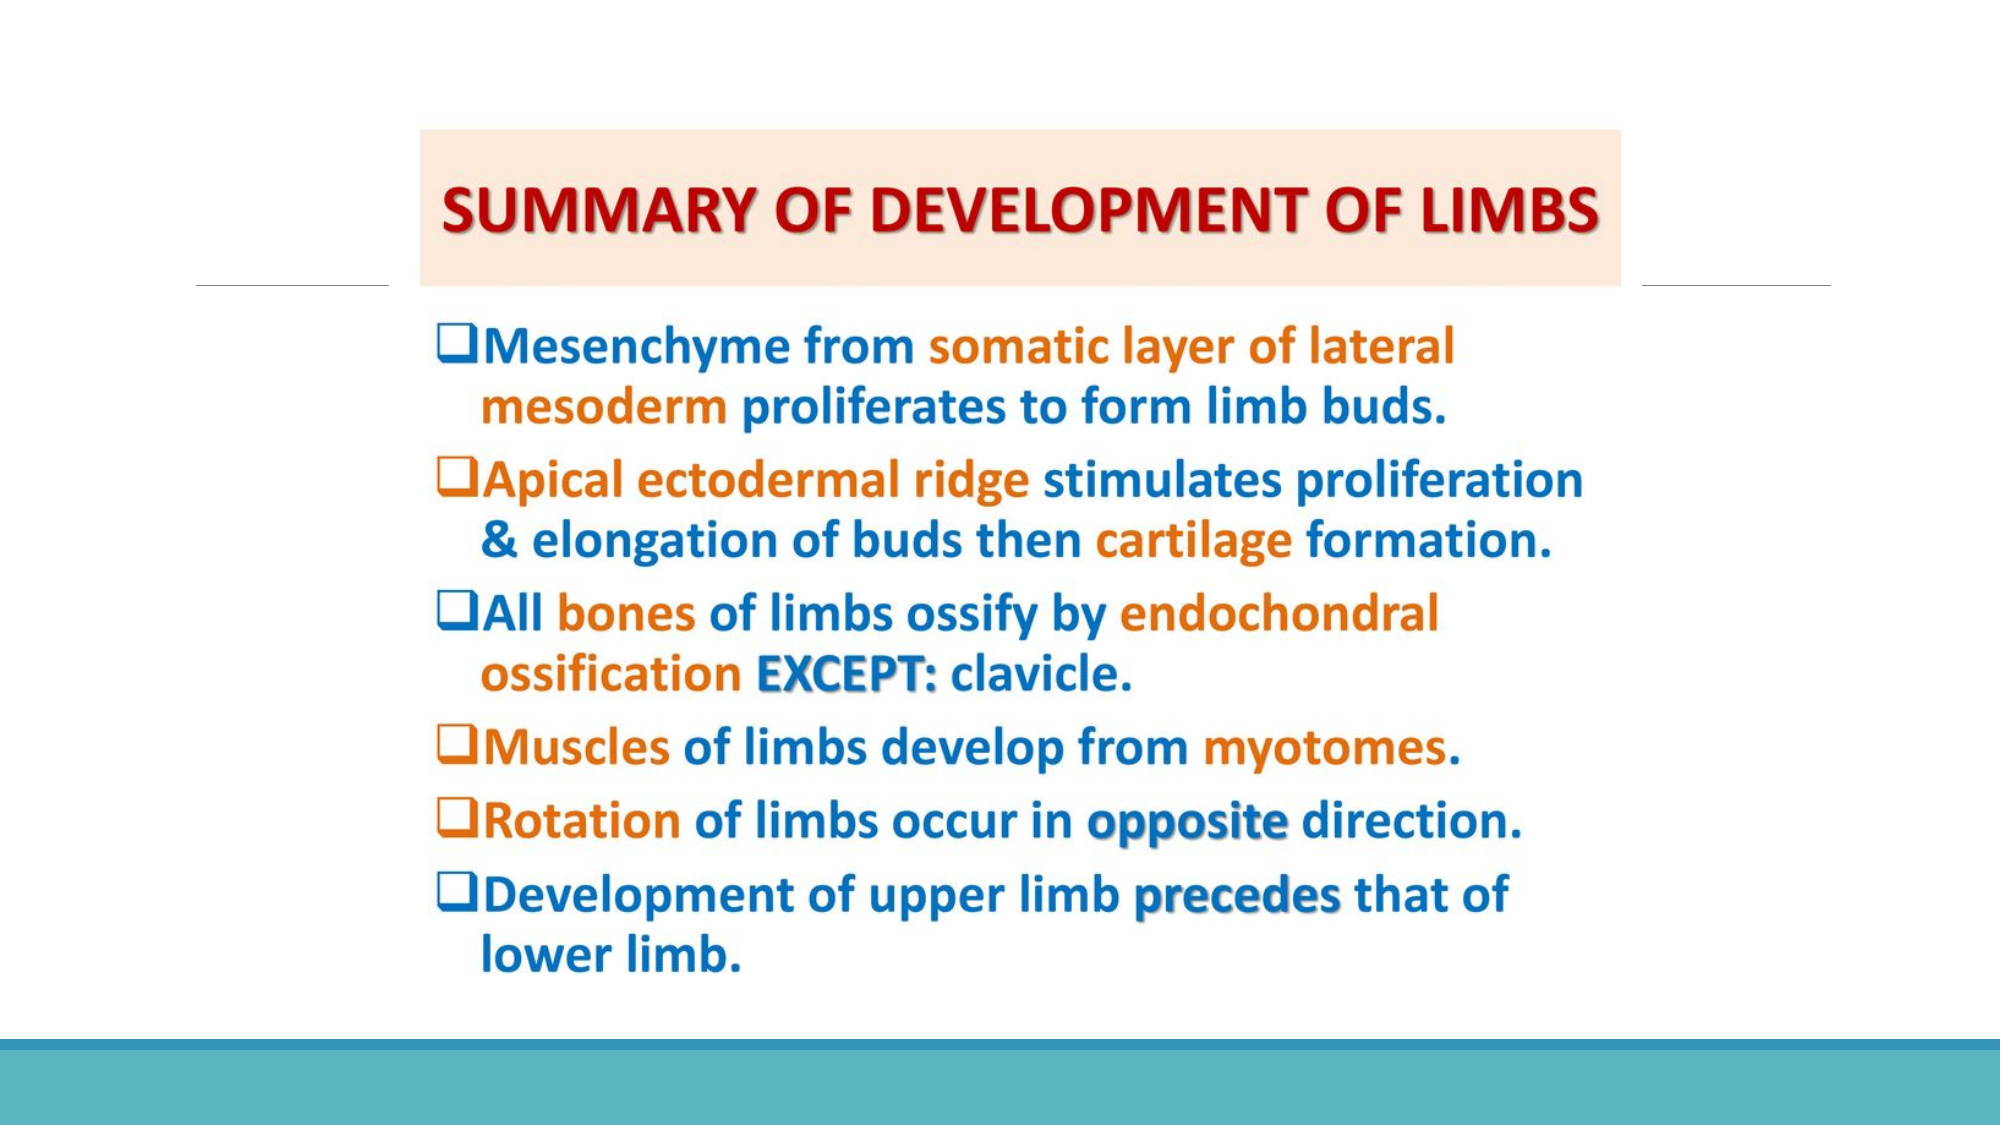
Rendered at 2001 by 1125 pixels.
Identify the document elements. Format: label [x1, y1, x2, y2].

list [388, 92, 1642, 1033]
